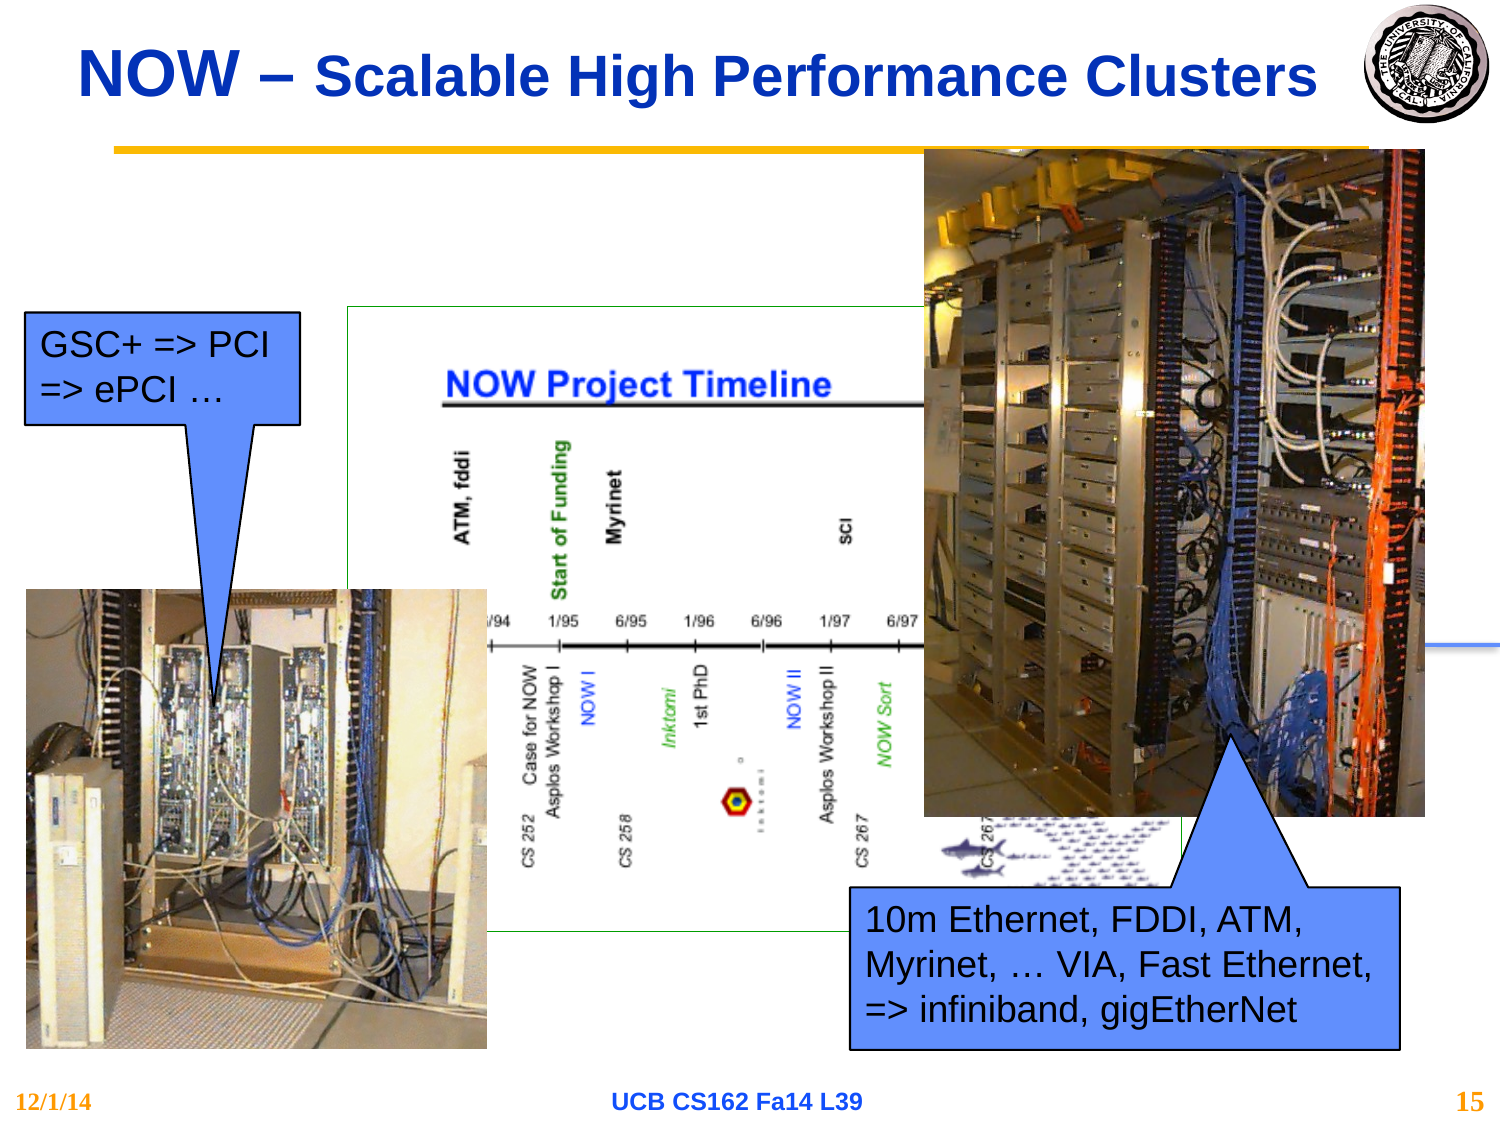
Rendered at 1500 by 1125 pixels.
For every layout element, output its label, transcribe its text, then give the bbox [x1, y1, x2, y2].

text_box 10m Ethernet, FDDI, ATM, Myrinet, … VIA, Fast Ethernet, => infiniband, gigEtherNet [849, 825, 1400, 1050]
picture [26, 149, 1426, 1049]
text_box GSC+ => PCI => ePCI … [24, 312, 301, 588]
slide_number 15 [1412, 1074, 1500, 1125]
picture [1400, 0, 1500, 127]
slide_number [0, 1074, 251, 1125]
footer UCB CS162 Fa14 L39 [499, 1074, 976, 1125]
title NOW – Scalable High Performance Clusters [62, 0, 1400, 150]
